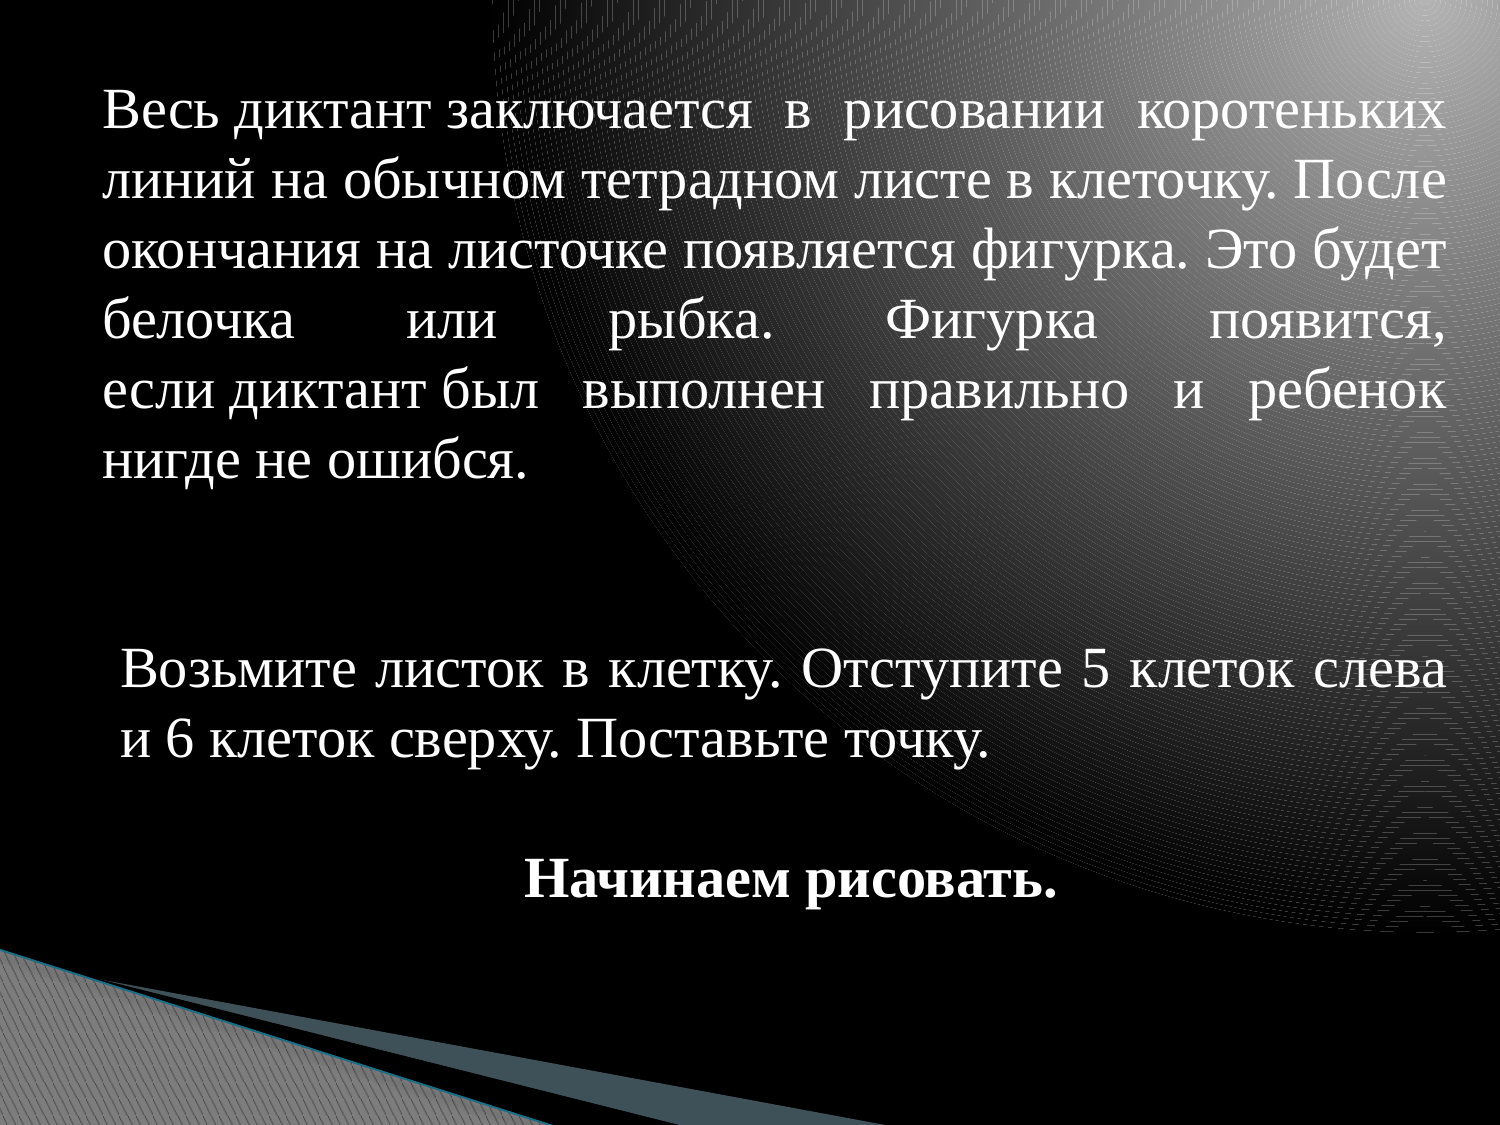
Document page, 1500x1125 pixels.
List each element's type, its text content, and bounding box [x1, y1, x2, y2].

picture [0, 952, 543, 1125]
text_box Весь диктант заключается в рисовании коротеньких линий на обычном тетрадном листе в клеточку. После окончания на листочке появляется фигурка. Это будет белочка или рыбка. Фигурка появится, если диктант был выполнен правильно и ребенок нигде не ошибся. Возьмите листок в клетку. Отступите 5 клеток слева и 6 клеток сверху. Поставьте точку. Начинаем рисовать. [87, 62, 1463, 917]
